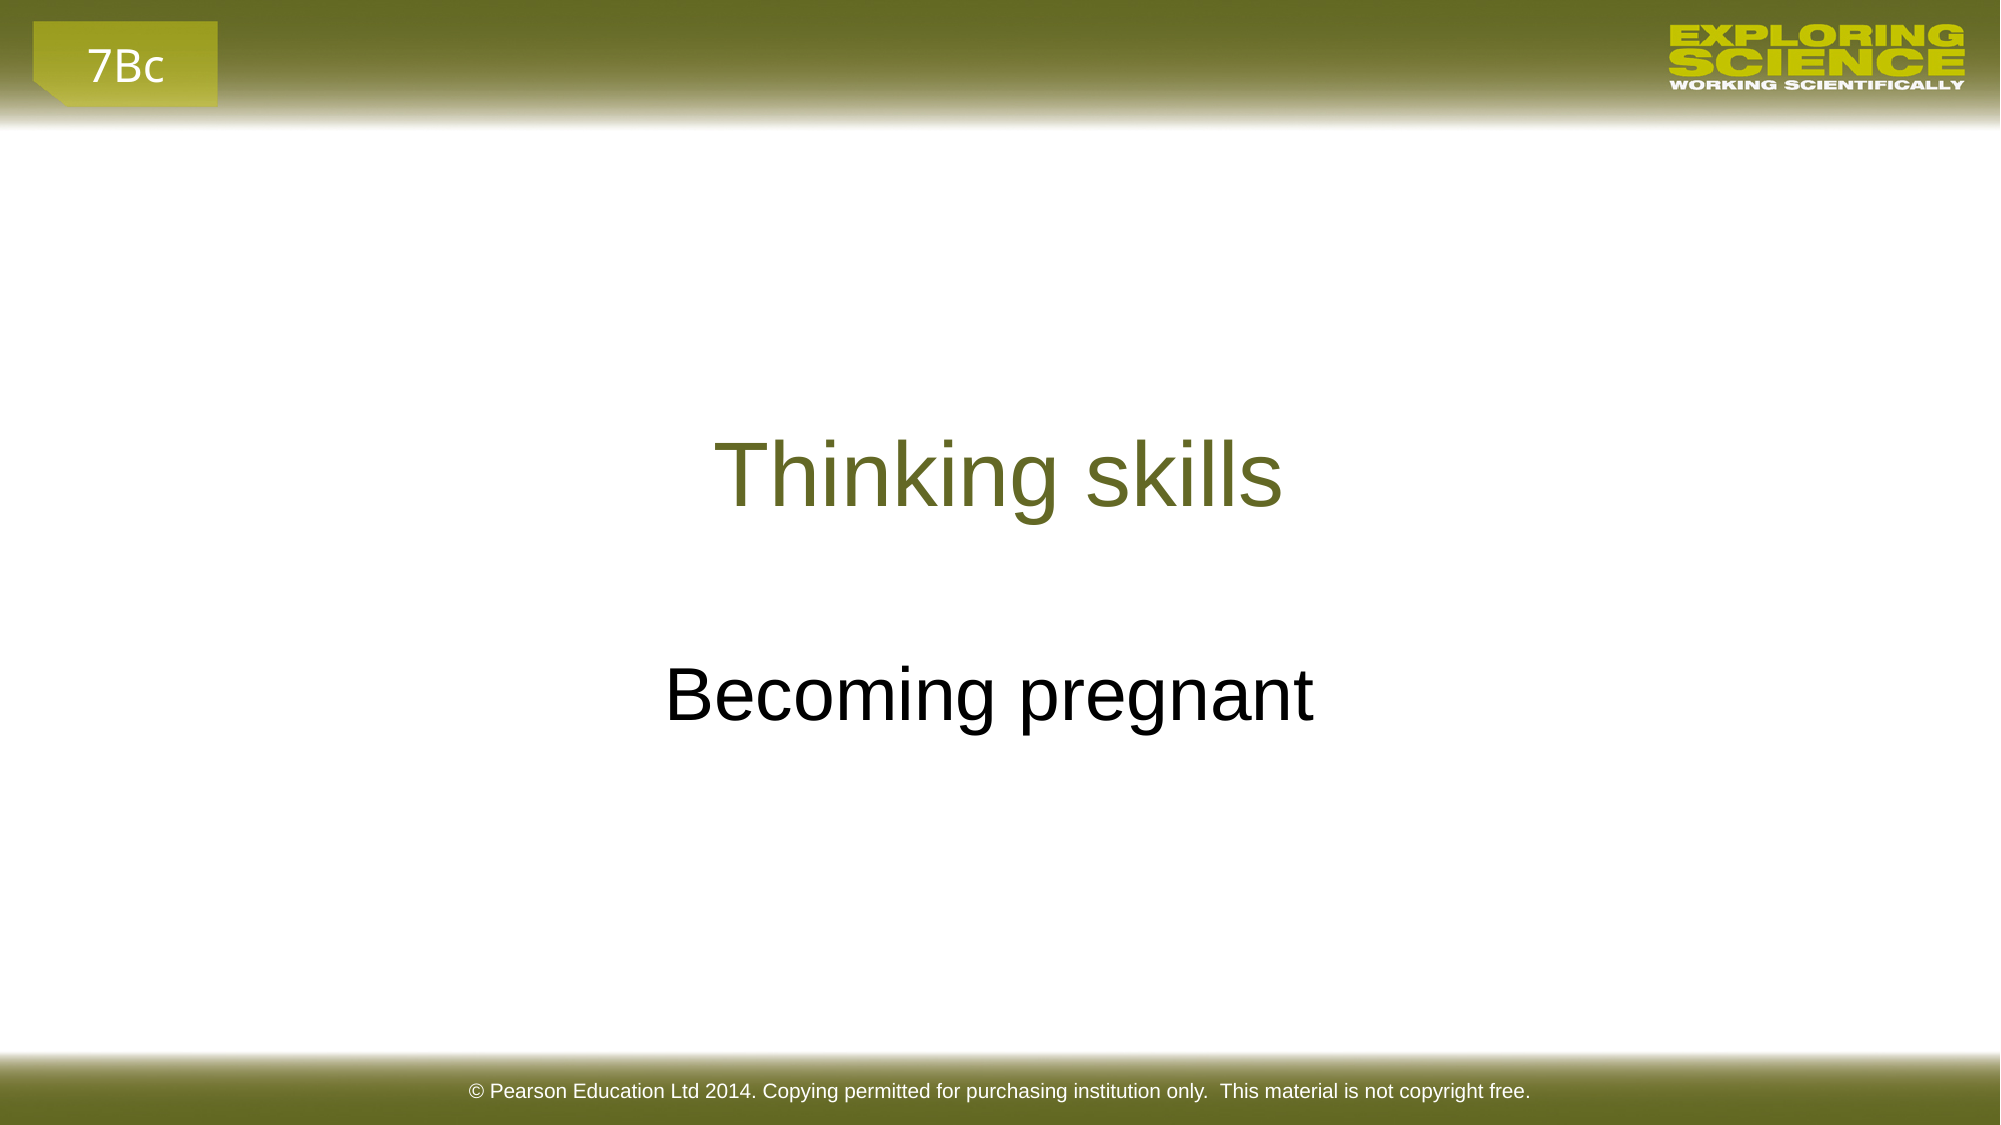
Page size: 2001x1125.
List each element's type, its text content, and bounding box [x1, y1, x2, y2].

picture [0, 0, 2000, 132]
subtitle Becoming pregnant [300, 637, 1700, 925]
title Thinking skills [150, 349, 1850, 591]
picture [0, 1049, 2000, 1125]
footer © Pearson Education Ltd 2014. Copying permitted for purchasing institution only. This material is not copyright free. [102, 1070, 1898, 1118]
